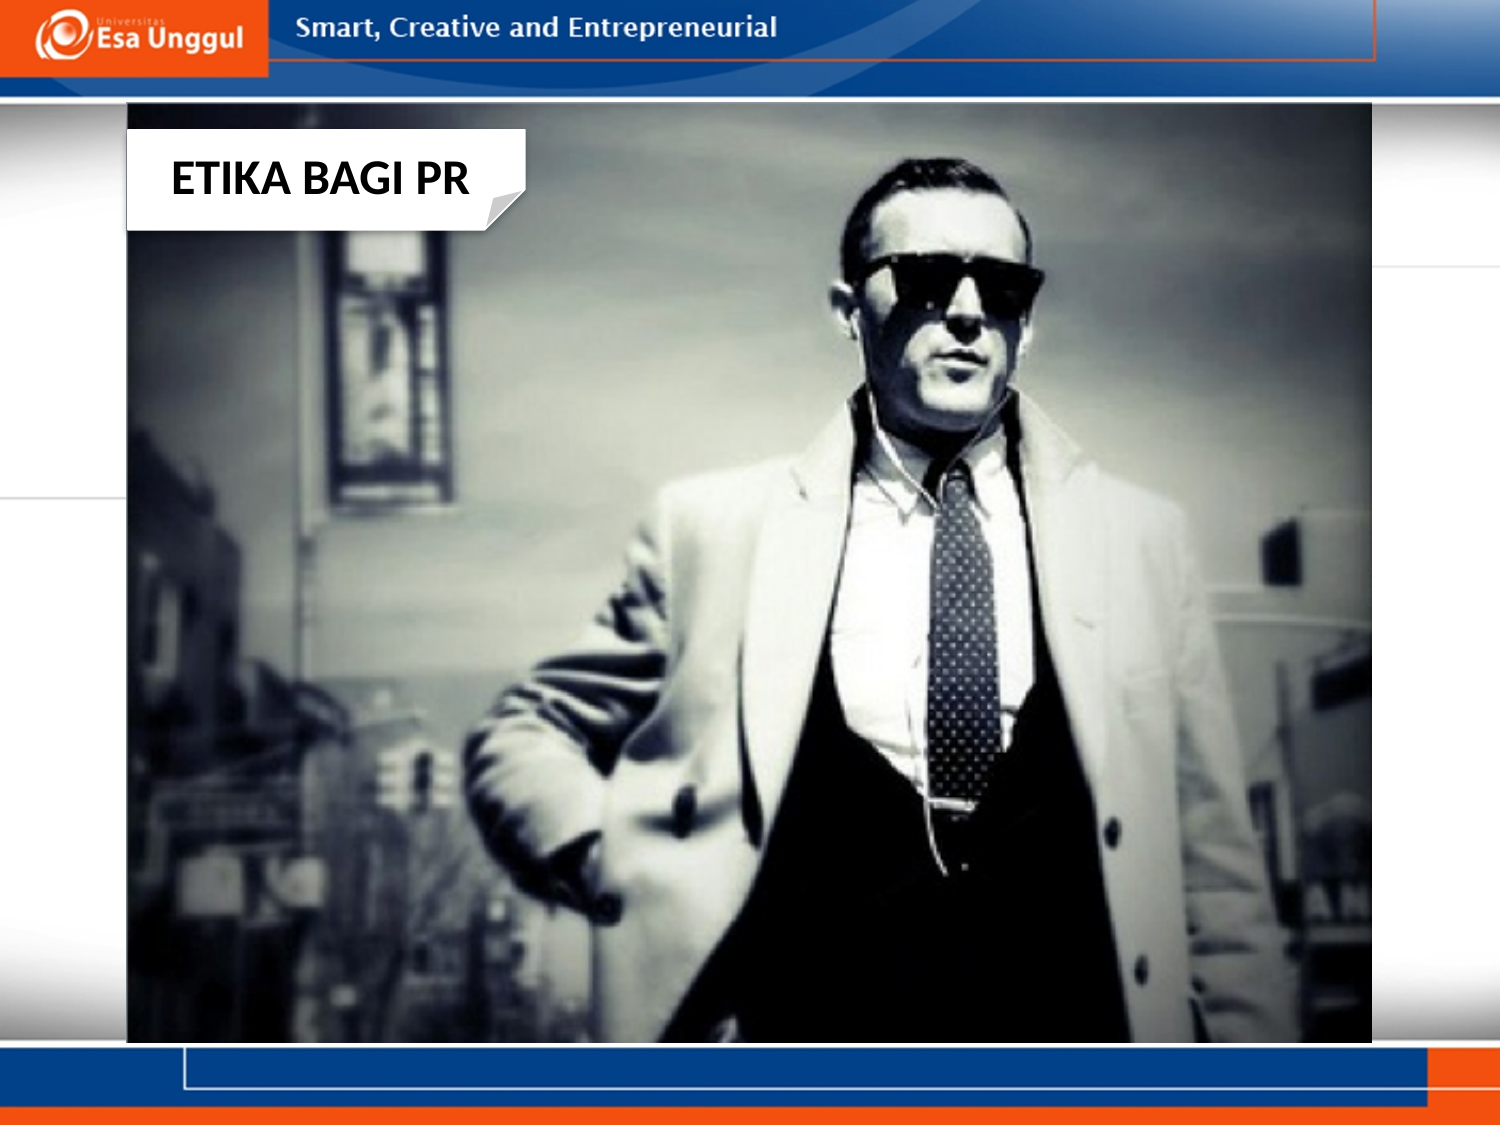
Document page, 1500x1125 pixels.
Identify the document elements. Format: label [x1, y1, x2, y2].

list [123, 102, 1379, 1043]
picture [0, 0, 1500, 1125]
